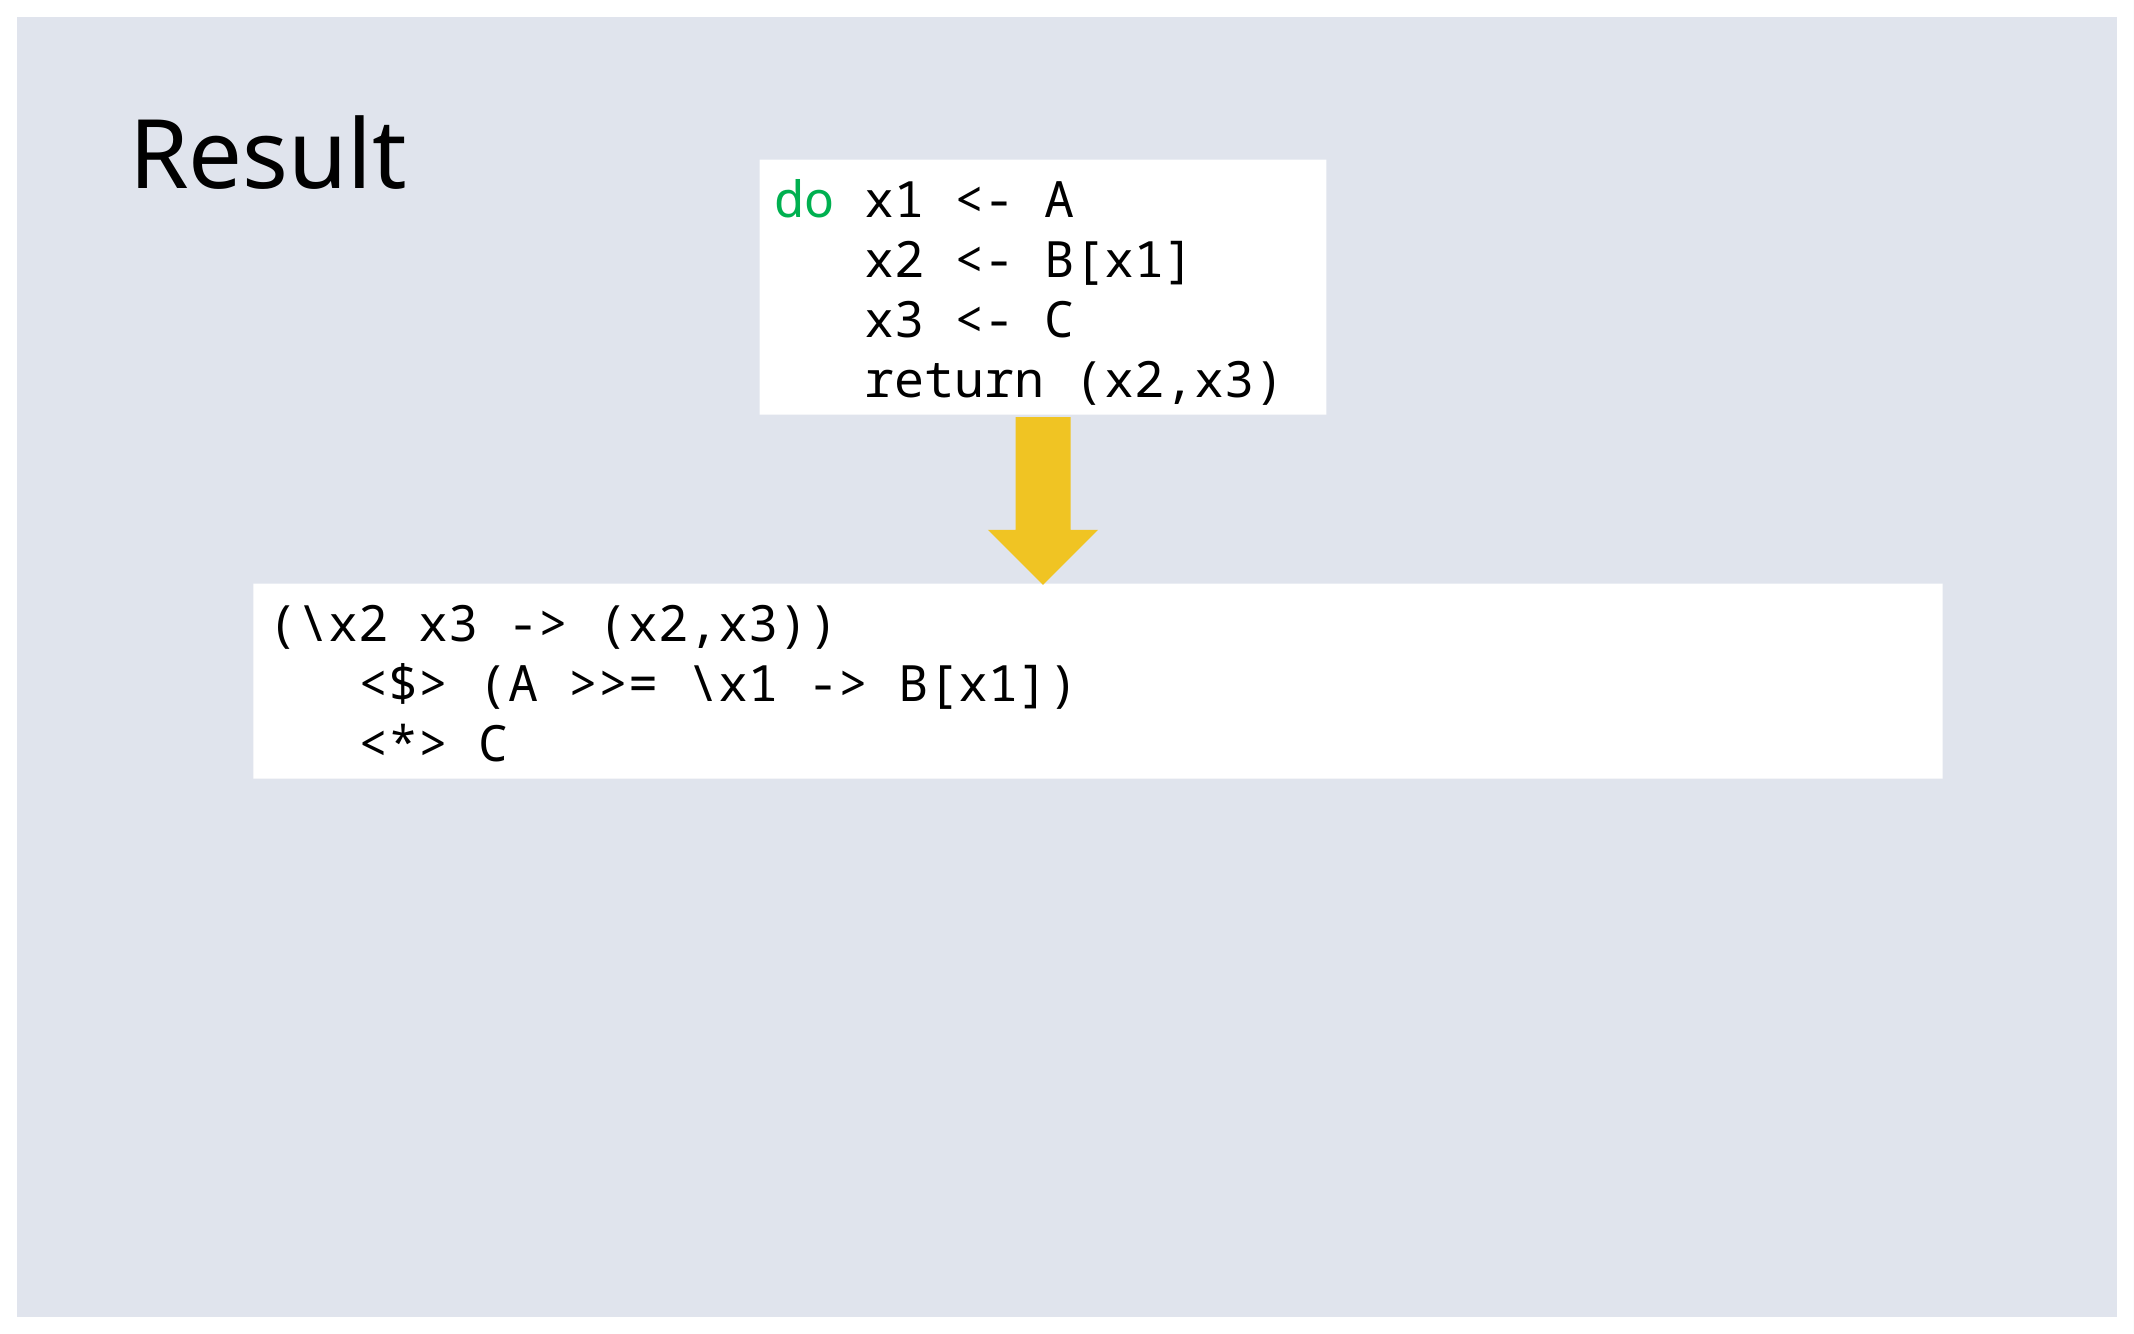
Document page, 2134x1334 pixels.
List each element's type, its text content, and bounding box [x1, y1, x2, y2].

title Result [128, 105, 2003, 216]
text_box (\x2 x3 -> (x2,x3)) <$> (A >>= \x1 -> B[x1]) <*> C [253, 583, 1943, 779]
text_box do x1 <- A x2 <- B[x1] x3 <- C return (x2,x3) [759, 159, 1327, 415]
text_box [987, 417, 1099, 585]
